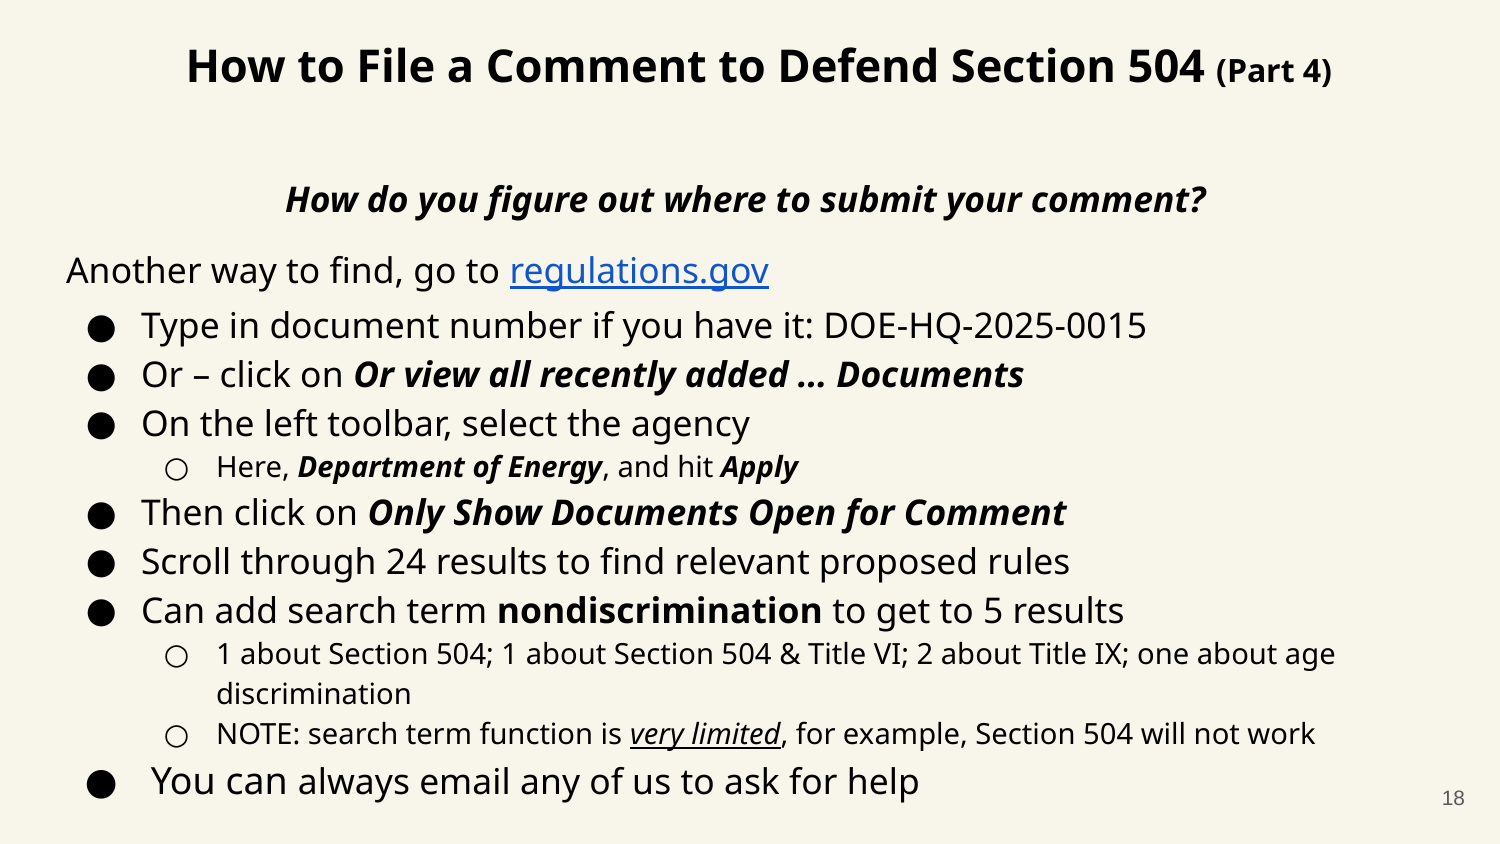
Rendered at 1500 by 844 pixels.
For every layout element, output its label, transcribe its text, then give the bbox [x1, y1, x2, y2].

slide_number 18 [1389, 764, 1480, 830]
list How do you figure out where to submit your comment? Another way to find, go to regulations.gov Type in document number if you have it: DOE-HQ-2025-0015 Or – click on Or view all recently added … Documents On the left toolbar, select the agency Here, Department of Energy, and hit Apply Then click on Only Show Documents Open for Comment Scroll through 24 results to find relevant proposed rules Can add search term nondiscrimination to get to 5 results 1 about Section 504; 1 about Section 504 & Title VI; 2 about Title IX; one about age discrimination NOTE: search term function is very limited, for example, Section 504 will not work You can always email any of us to ask for help [51, 113, 1449, 808]
title How to File a Comment to Defend Section 504 (Part 4) [37, 14, 1480, 109]
